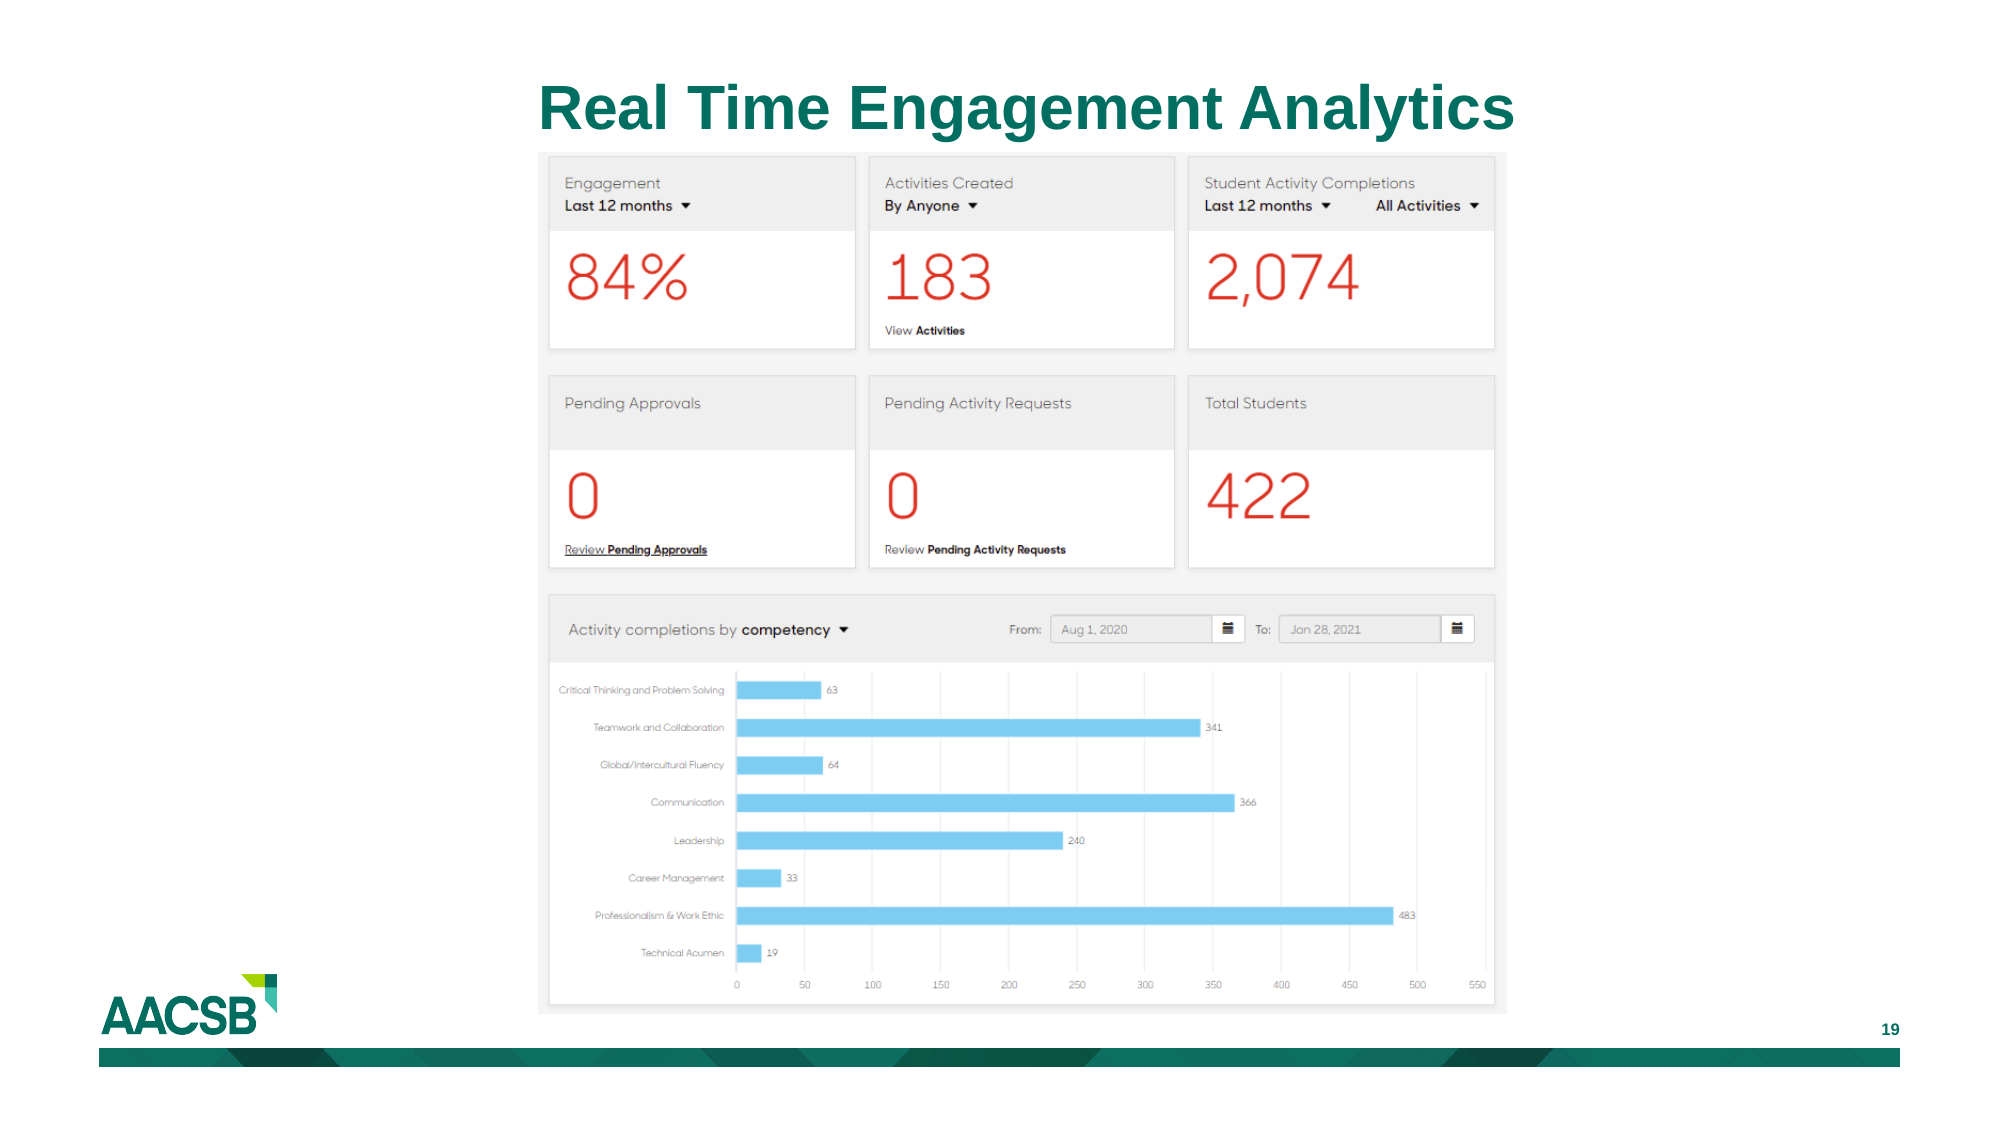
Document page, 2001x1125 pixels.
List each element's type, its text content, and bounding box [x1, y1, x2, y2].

picture [99, 1048, 1900, 1067]
title Real Time Engagement Analytics [127, 0, 1928, 143]
picture [101, 974, 277, 1035]
picture [538, 152, 1507, 1014]
slide_number 19 [1768, 1013, 1900, 1039]
